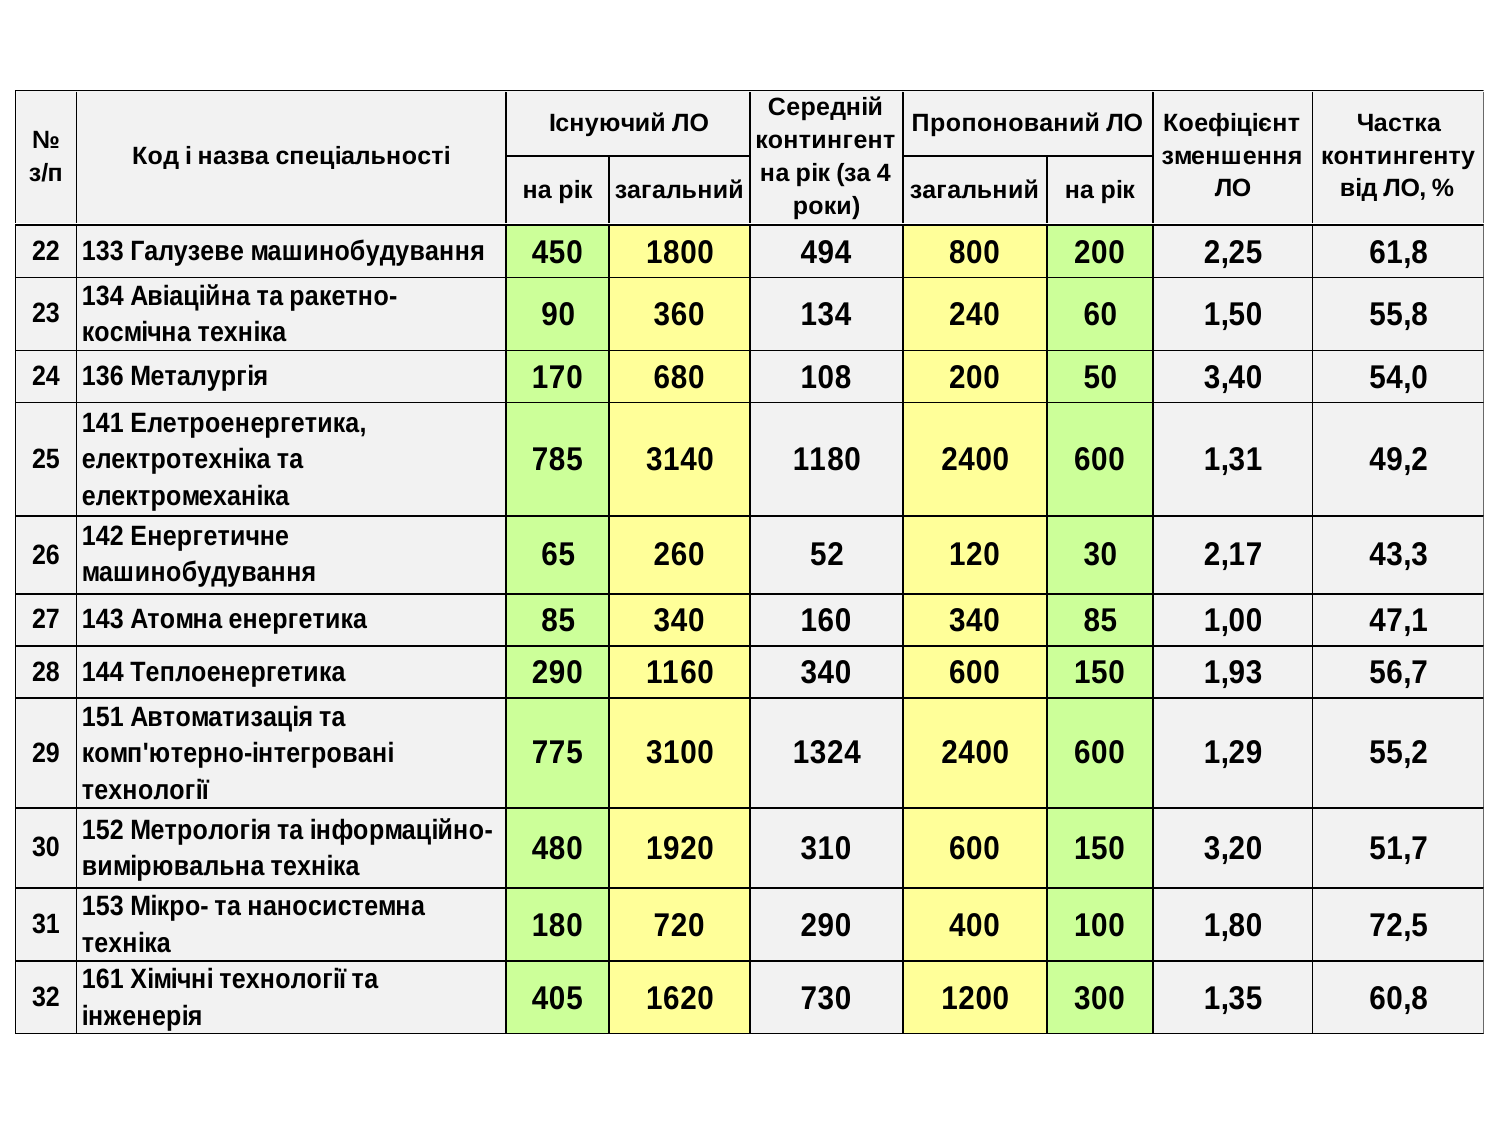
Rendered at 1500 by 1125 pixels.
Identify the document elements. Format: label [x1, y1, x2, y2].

picture [14, 89, 1486, 1036]
